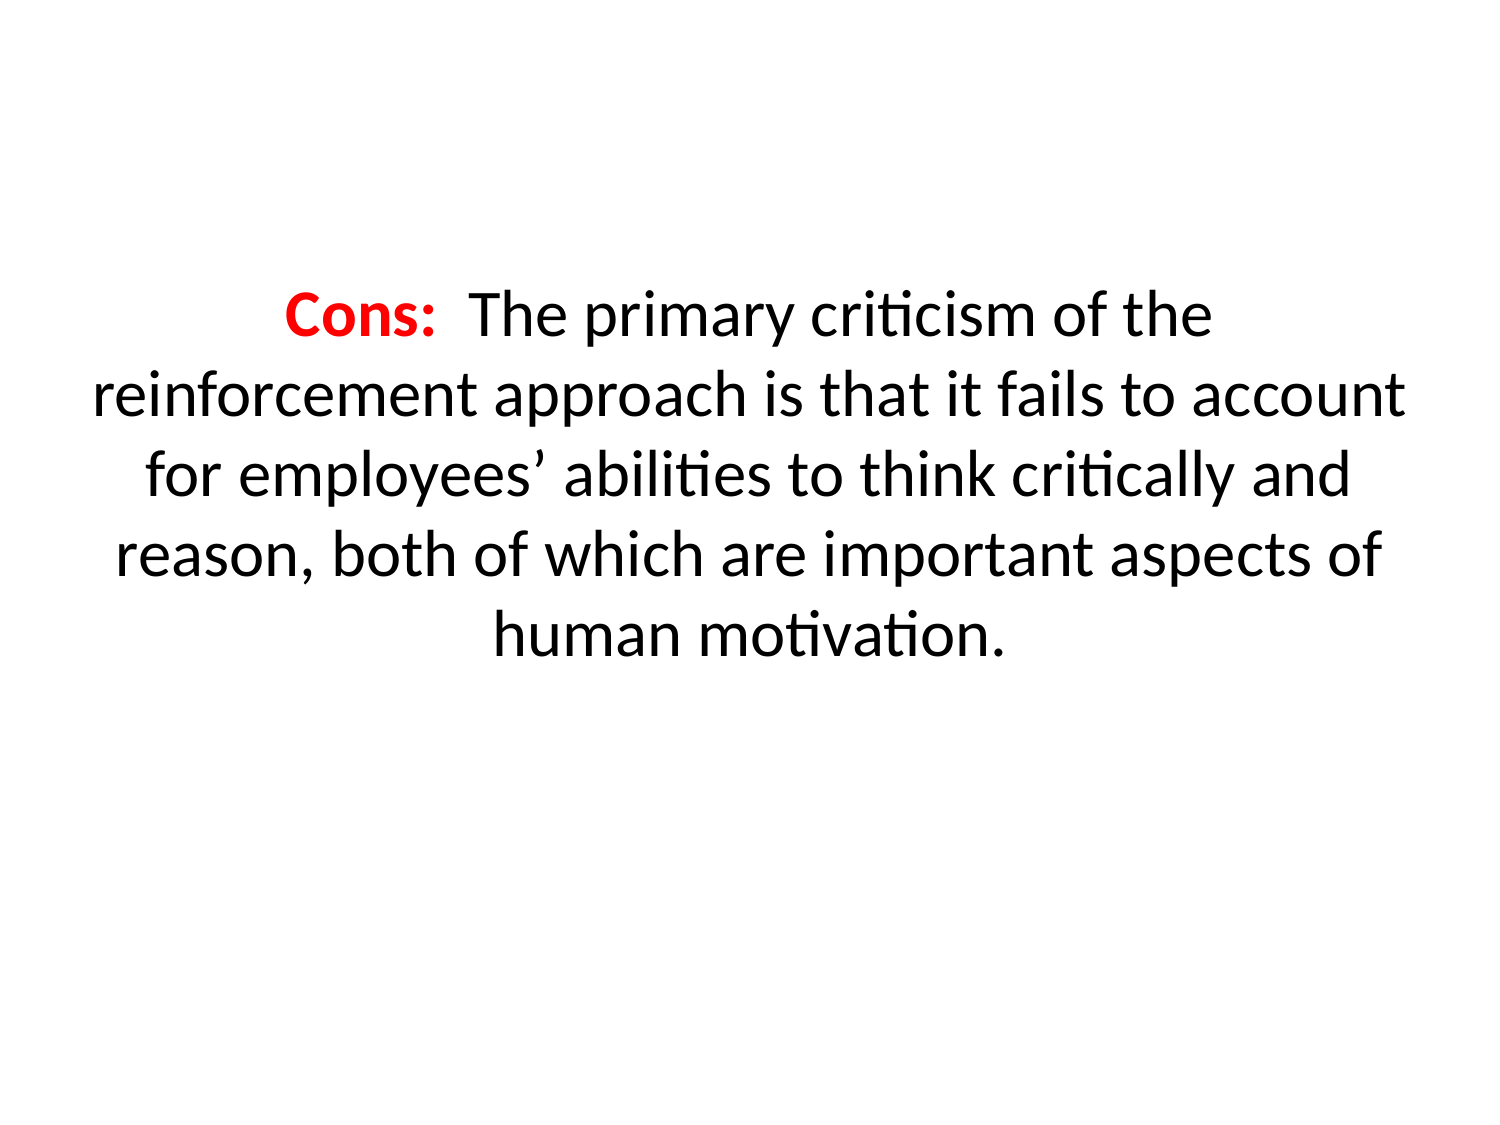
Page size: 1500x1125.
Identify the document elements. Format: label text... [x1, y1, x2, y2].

list Cons: The primary criticism of the reinforcement approach is that it fails to account for employees’ abilities to think critically and reason, both of which are important aspects of human motivation. [75, 262, 1425, 1005]
